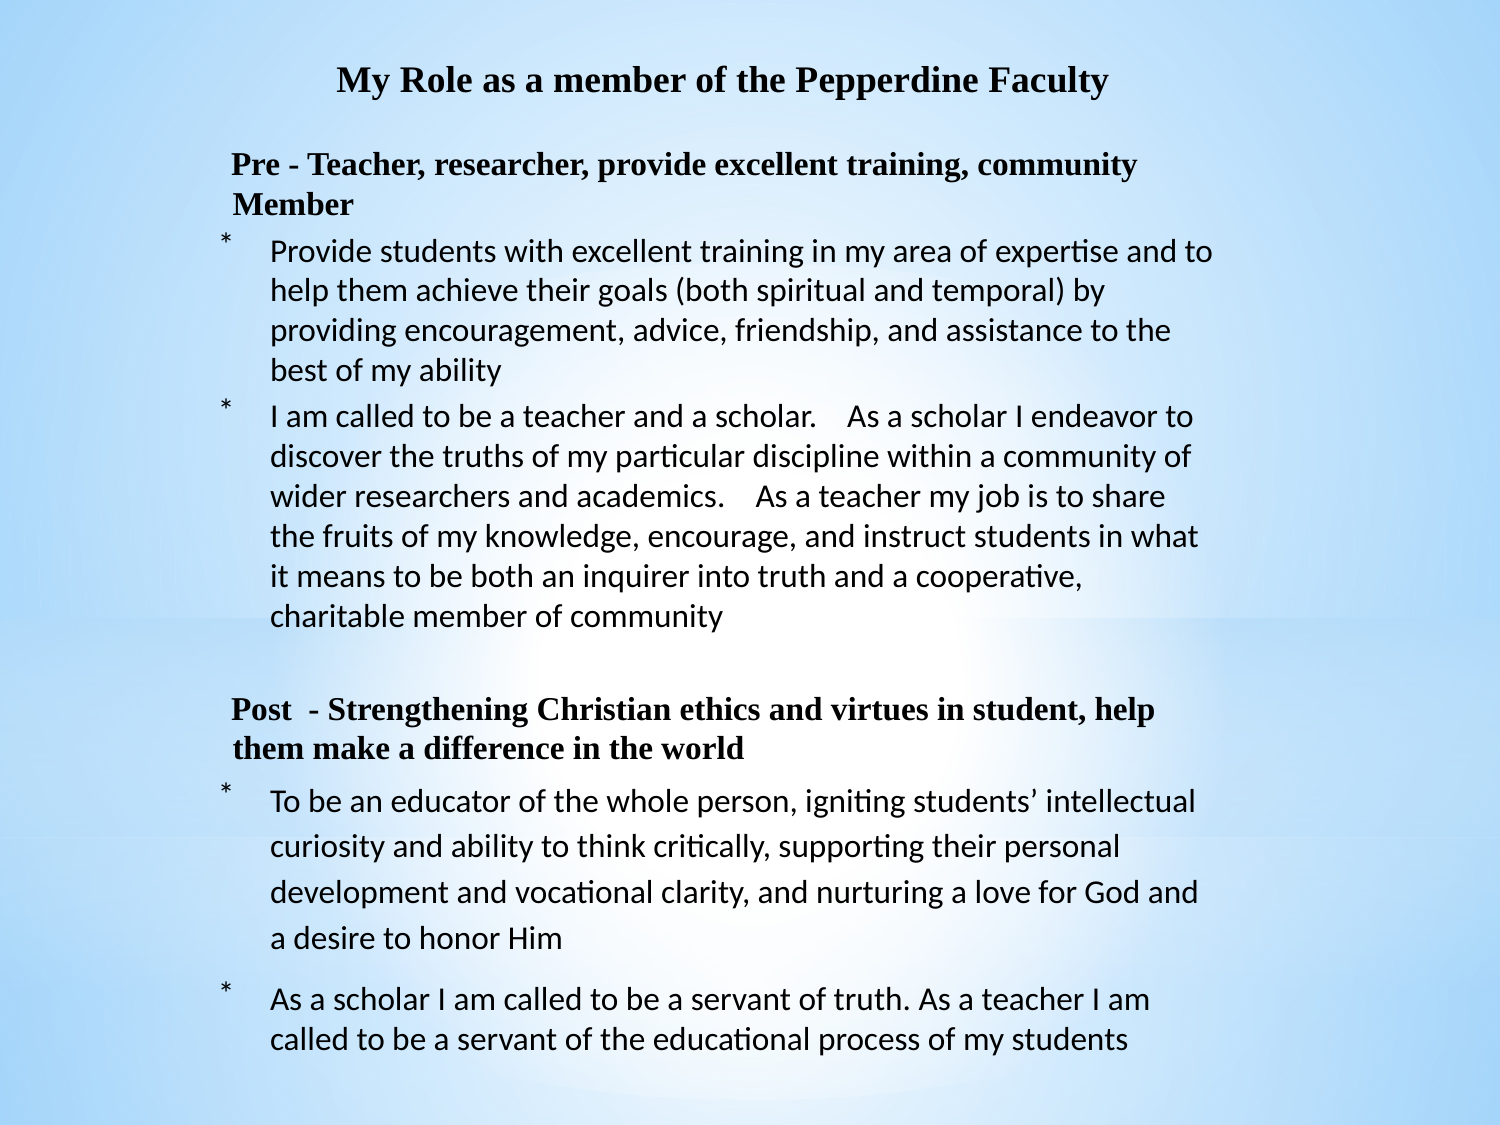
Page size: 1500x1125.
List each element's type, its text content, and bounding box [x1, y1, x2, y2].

list My Role as a member of the Pepperdine Faculty Pre - Teacher, researcher, provide excellent training, community Member Provide students with excellent training in my area of expertise and to help them achieve their goals (both spiritual and temporal) by providing encouragement, advice, friendship, and assistance to the best of my ability I am called to be a teacher and a scholar. As a scholar I endeavor to discover the truths of my particular discipline within a community of wider researchers and academics. As a teacher my job is to share the fruits of my knowledge, encourage, and instruct students in what it means to be both an inquirer into truth and a cooperative, charitable member of community Post - Strengthening Christian ethics and virtues in student, help them make a difference in the world To be an educator of the whole person, igniting students’ intellectual curiosity and ability to think critically, supporting their personal development and vocational clarity, and nurturing a love for God and a desire to honor Him As a scholar I am called to be a servant of truth. As a teacher I am called to be a servant of the educational process of my students [180, 40, 1231, 1053]
